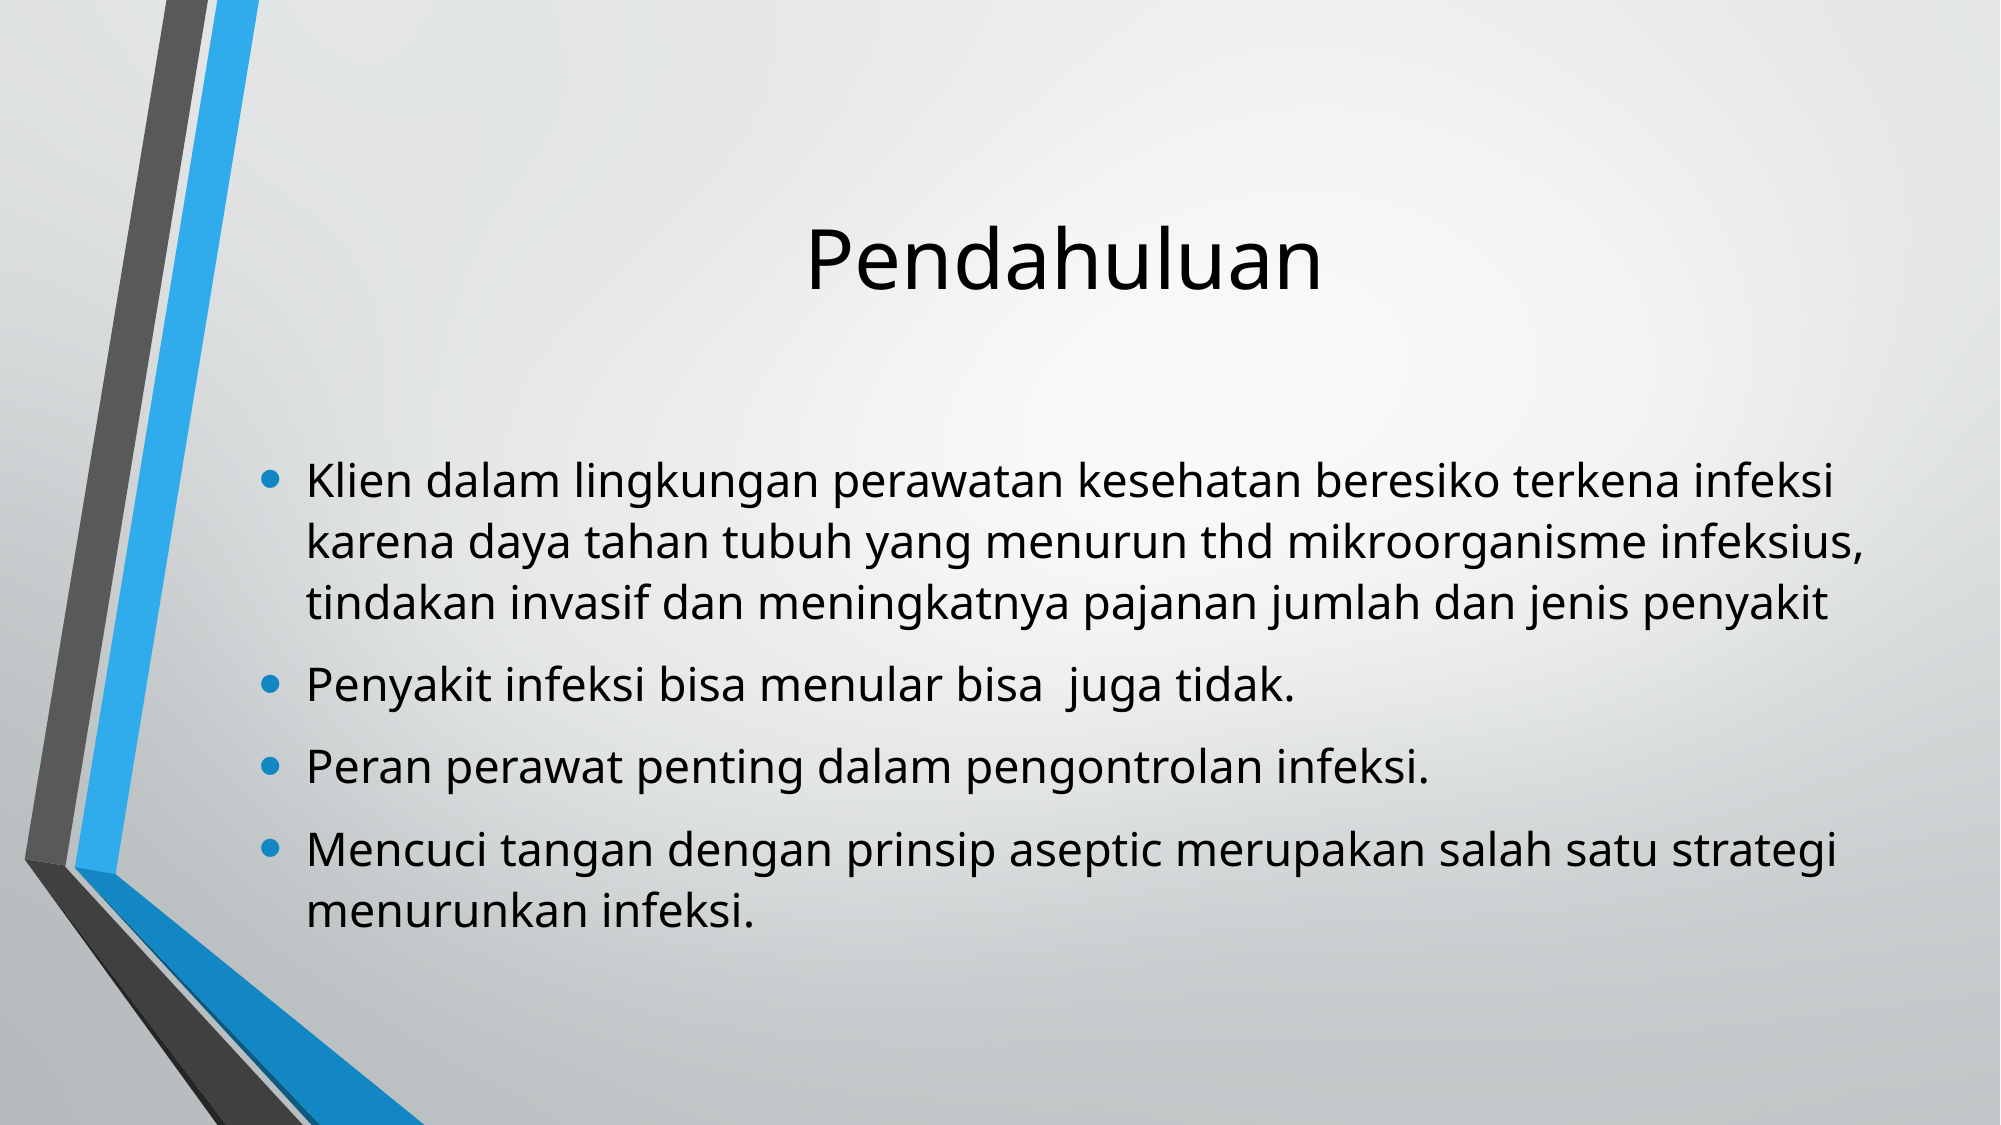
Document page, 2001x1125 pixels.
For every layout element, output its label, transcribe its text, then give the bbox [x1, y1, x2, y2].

title Pendahuluan [243, 112, 1887, 400]
list Klien dalam lingkungan perawatan kesehatan beresiko terkena infeksi karena daya tahan tubuh yang menurun thd mikroorganisme infeksius, tindakan invasif dan meningkatnya pajanan jumlah dan jenis penyakit Penyakit infeksi bisa menular bisa juga tidak. Peran perawat penting dalam pengontrolan infeksi. Mencuci tangan dengan prinsip aseptic merupakan salah satu strategi menurunkan infeksi. [243, 437, 1887, 950]
